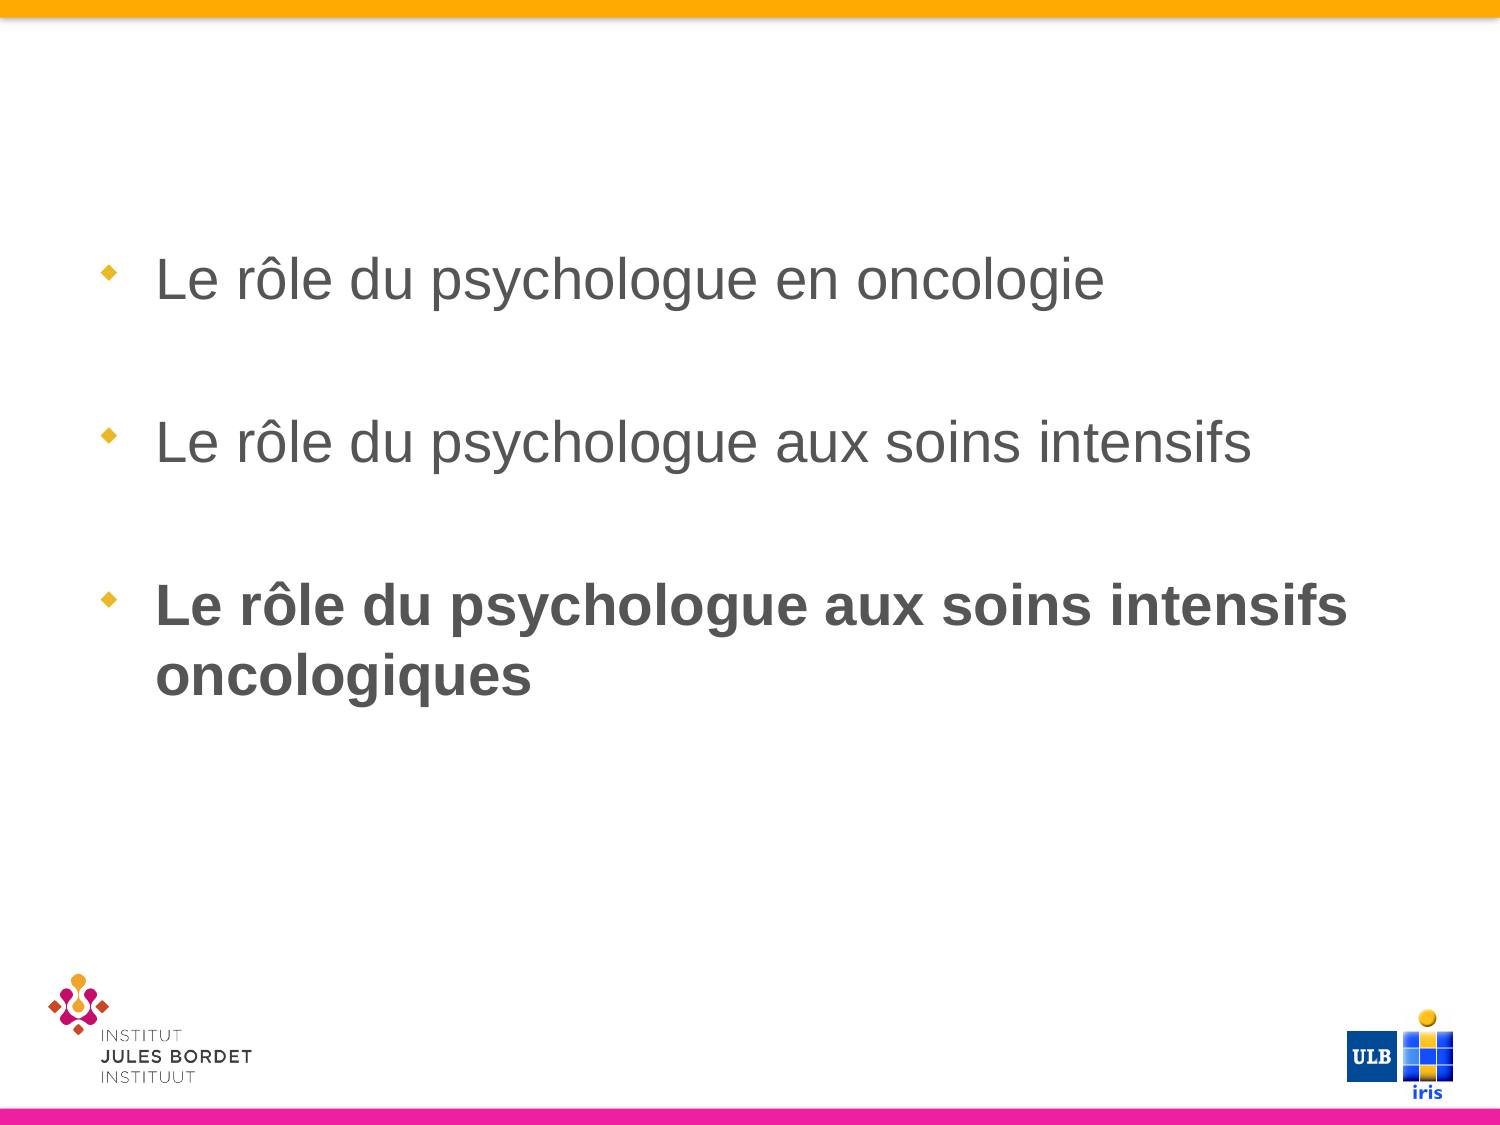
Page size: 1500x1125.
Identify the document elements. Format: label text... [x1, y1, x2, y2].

picture [48, 973, 252, 1083]
picture [1347, 1031, 1397, 1082]
picture [1403, 1009, 1453, 1099]
list Le rôle du psychologue en oncologie Le rôle du psychologue aux soins intensifs Le rôle du psychologue aux soins intensifs oncologiques [83, 233, 1406, 952]
